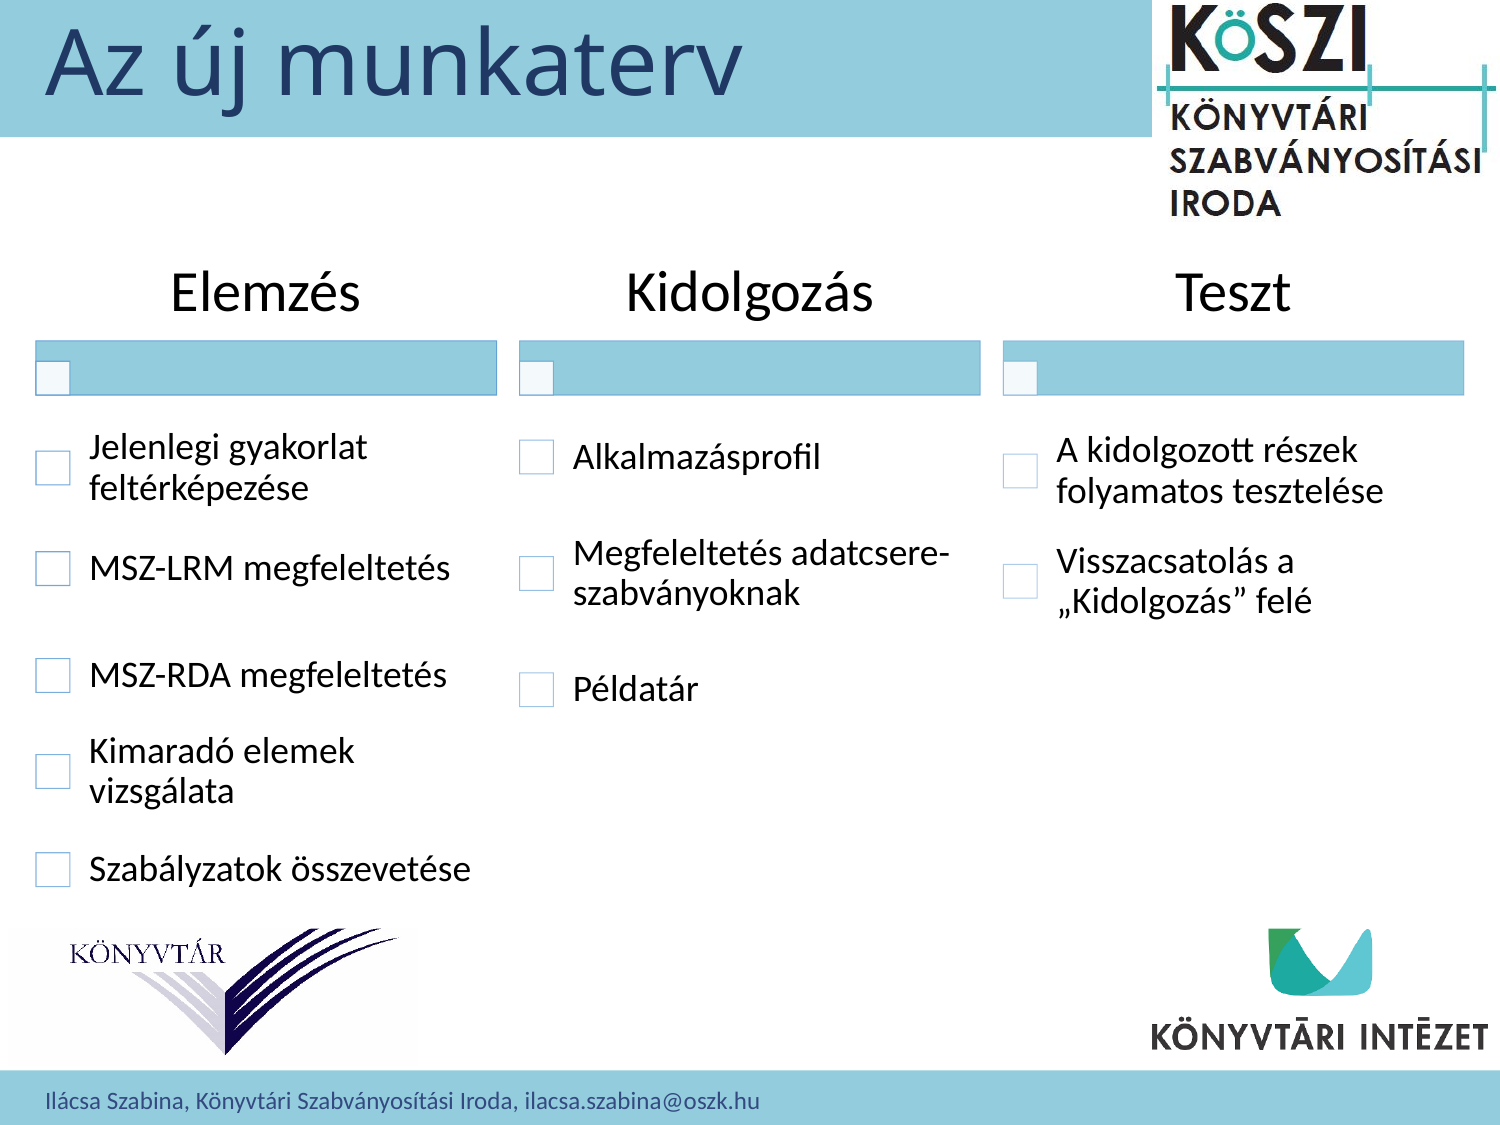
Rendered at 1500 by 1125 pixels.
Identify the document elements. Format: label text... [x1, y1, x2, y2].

picture [1152, 0, 1500, 222]
footer Ilácsa Szabina, Könyvtári Szabványosítási Iroda, ilacsa.szabina@oszk.hu [29, 1079, 1202, 1120]
title Az új munkaterv [30, 20, 1140, 110]
picture [8, 929, 418, 1066]
picture [1152, 929, 1488, 1050]
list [0, 243, 1500, 929]
